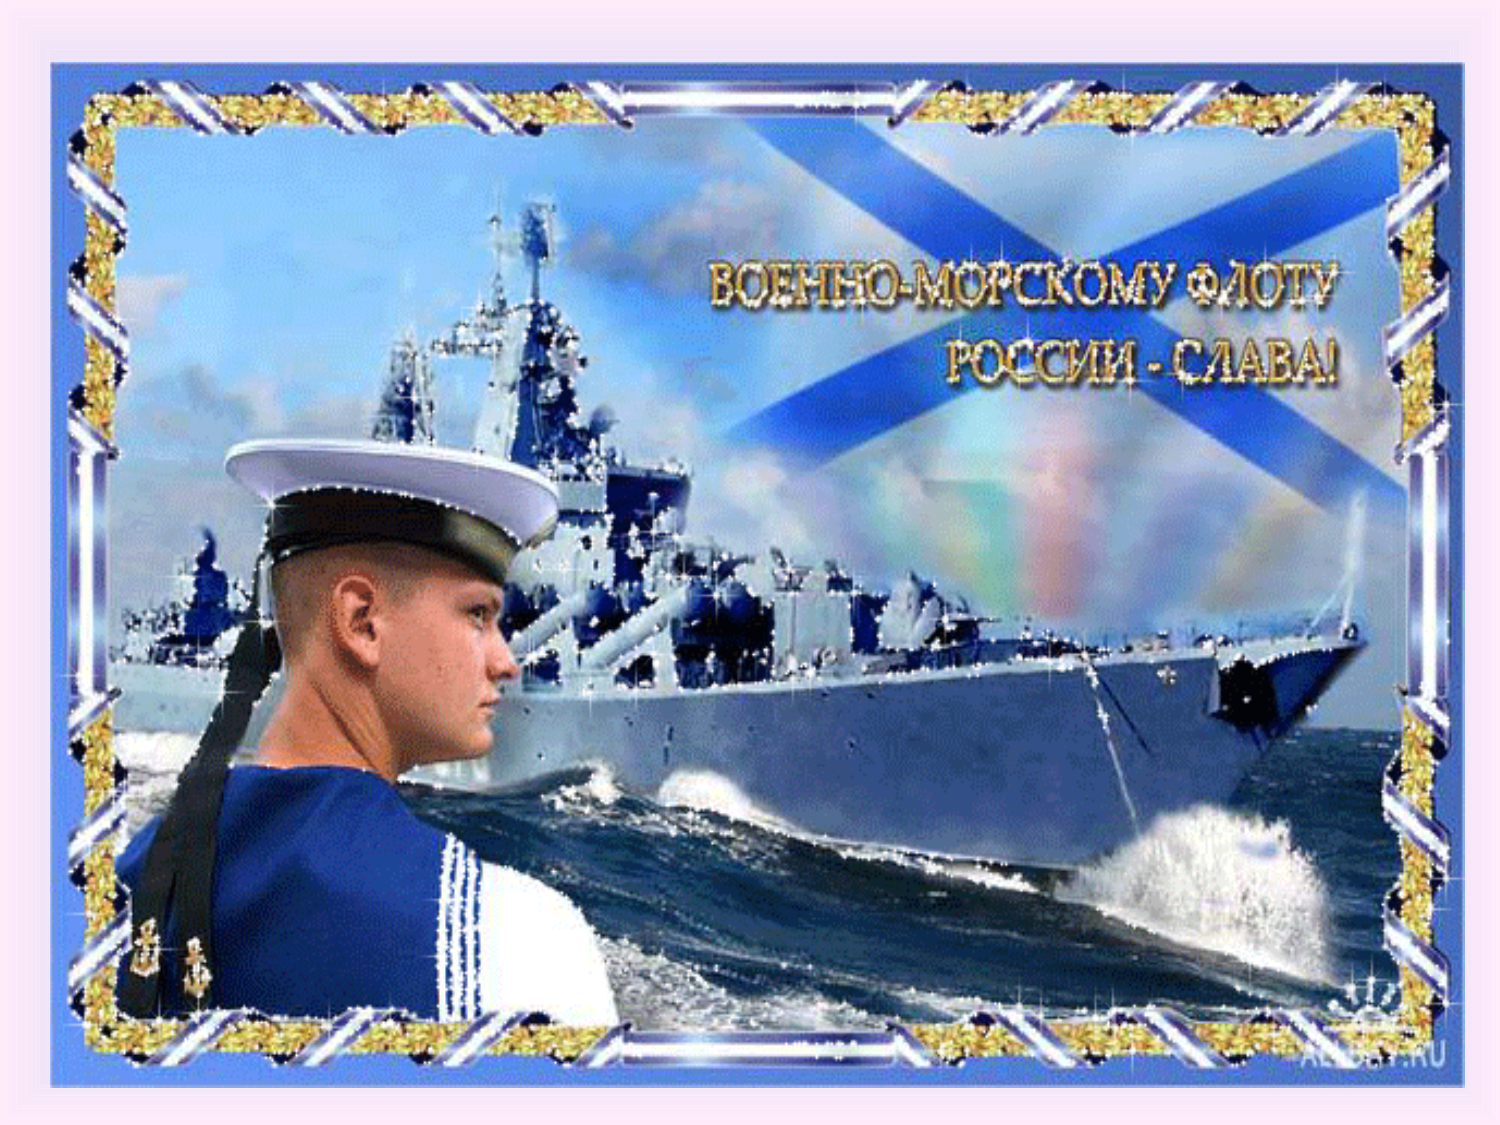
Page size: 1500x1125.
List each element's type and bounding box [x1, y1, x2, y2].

picture [49, 62, 1465, 1088]
